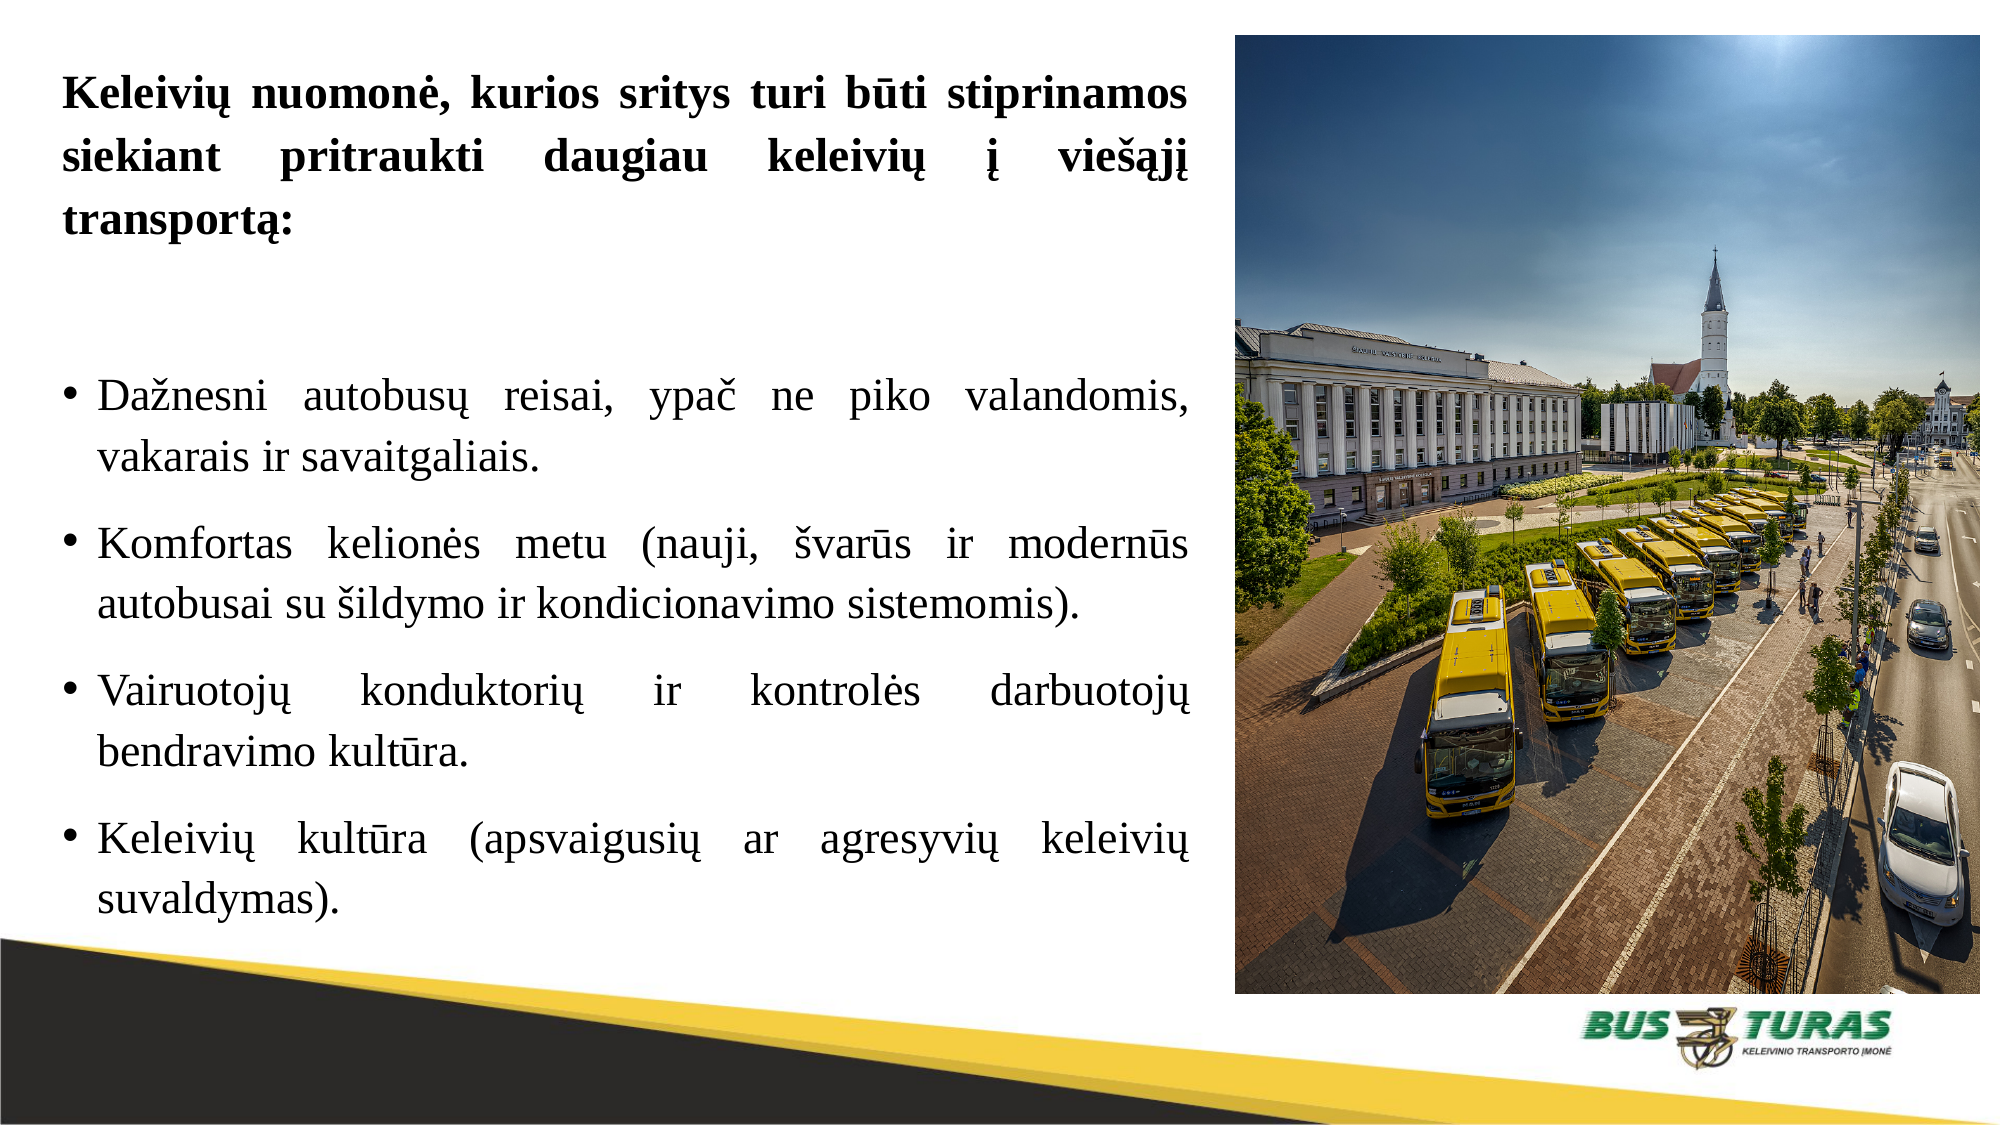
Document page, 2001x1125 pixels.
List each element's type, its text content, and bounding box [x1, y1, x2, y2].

list Keleivių nuomonė, kurios sritys turi būti stiprinamos siekiant pritraukti daugiau keleivių į viešąjį transportą: Dažnesni autobusų reisai, ypač ne piko valandomis, vakarais ir savaitgaliais. Komfortas kelionės metu (nauji, švarūs ir modernūs autobusai su šildymo ir kondicionavimo sistemomis). Vairuotojų konduktorių ir kontrolės darbuotojų bendravimo kultūra. Keleivių kultūra (apsvaigusių ar agresyvių keleivių suvaldymas). [47, 47, 1206, 938]
picture [0, 0, 2001, 1125]
